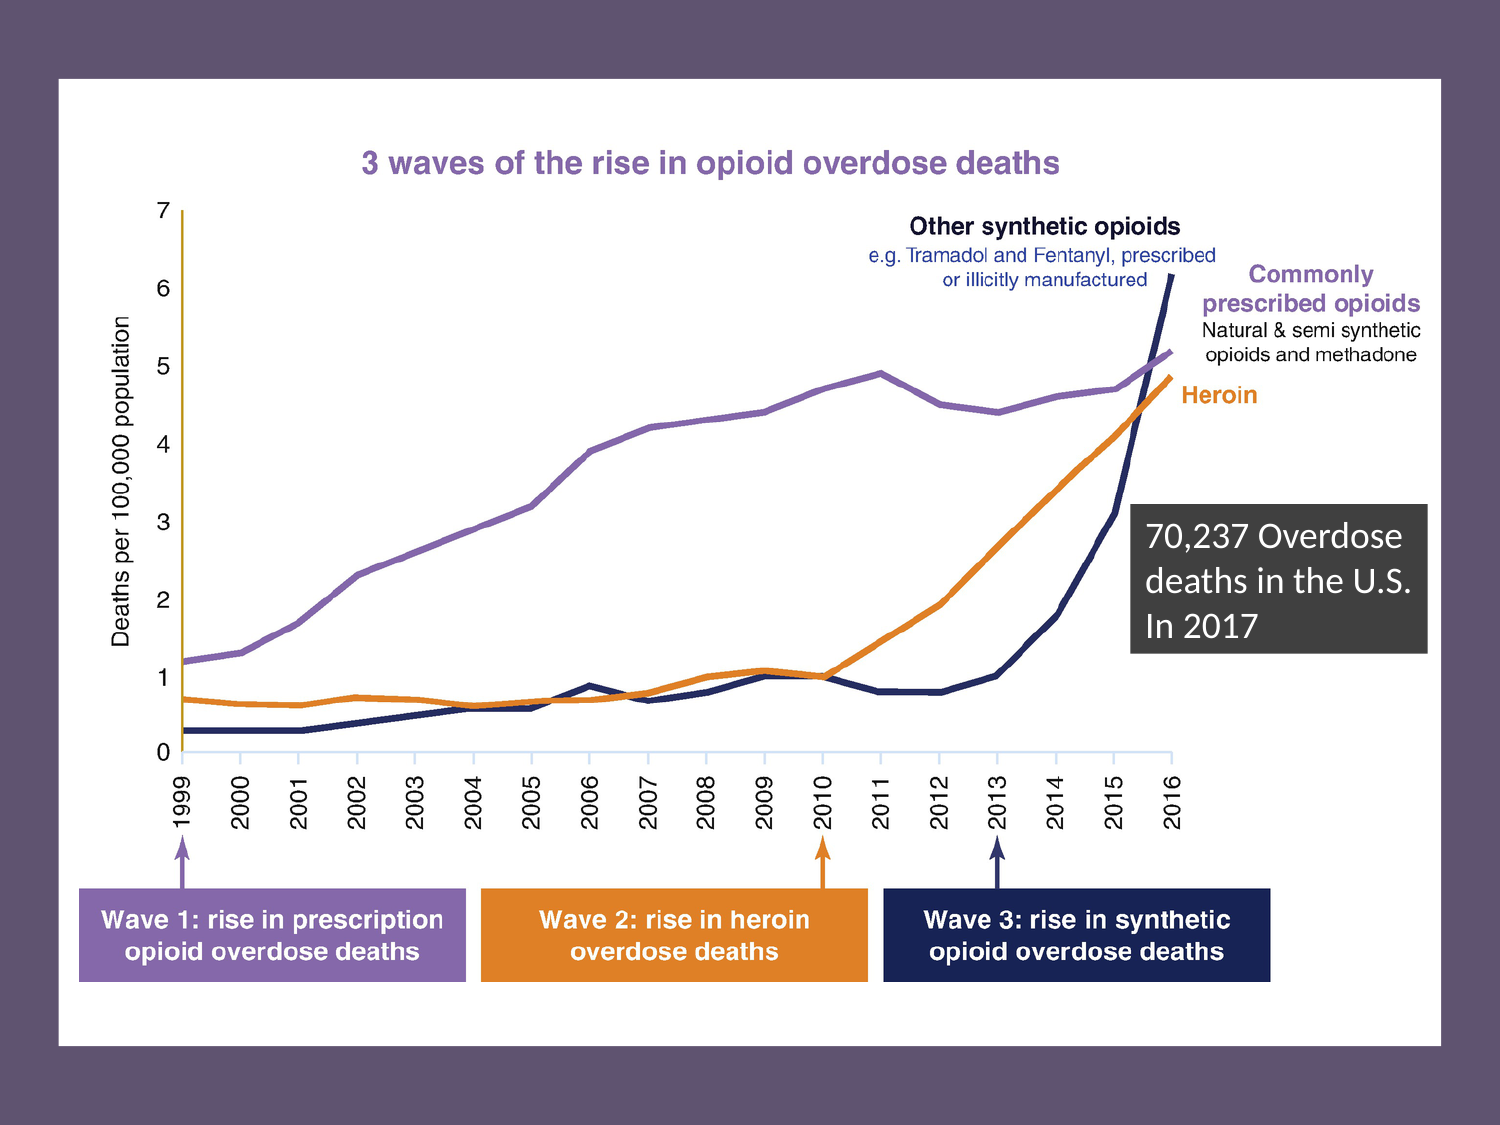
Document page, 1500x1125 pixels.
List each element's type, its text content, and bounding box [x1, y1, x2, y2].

text_box 70,237 Overdose deaths in the U.S. In 2017 [1421, 504, 1428, 654]
text_box [0, 0, 1500, 1125]
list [79, 143, 1421, 982]
text_box [58, 78, 1442, 1047]
